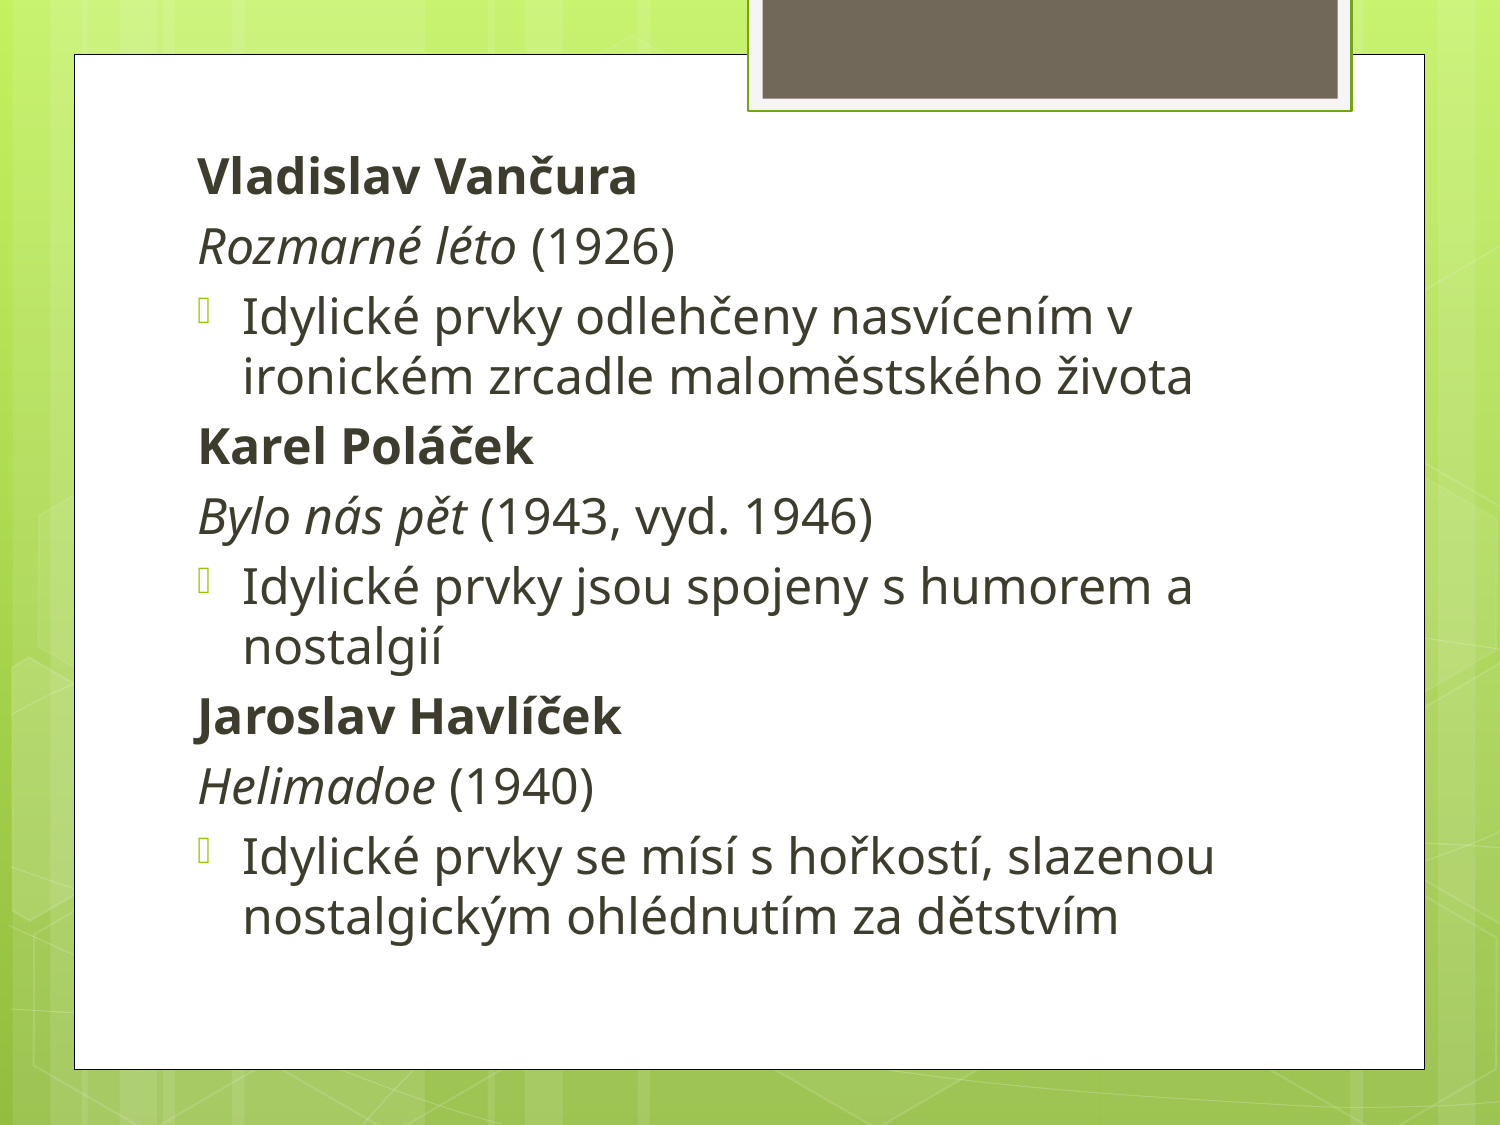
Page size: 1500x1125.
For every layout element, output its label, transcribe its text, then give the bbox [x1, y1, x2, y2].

list Vladislav Vančura Rozmarné léto (1926) Idylické prvky odlehčeny nasvícením v ironickém zrcadle maloměstského života Karel Poláček Bylo nás pět (1943, vyd. 1946) Idylické prvky jsou spojeny s humorem a nostalgií Jaroslav Havlíček Helimadoe (1940) Idylické prvky se mísí s hořkostí, slazenou nostalgickým ohlédnutím za dětstvím [171, 137, 1283, 957]
